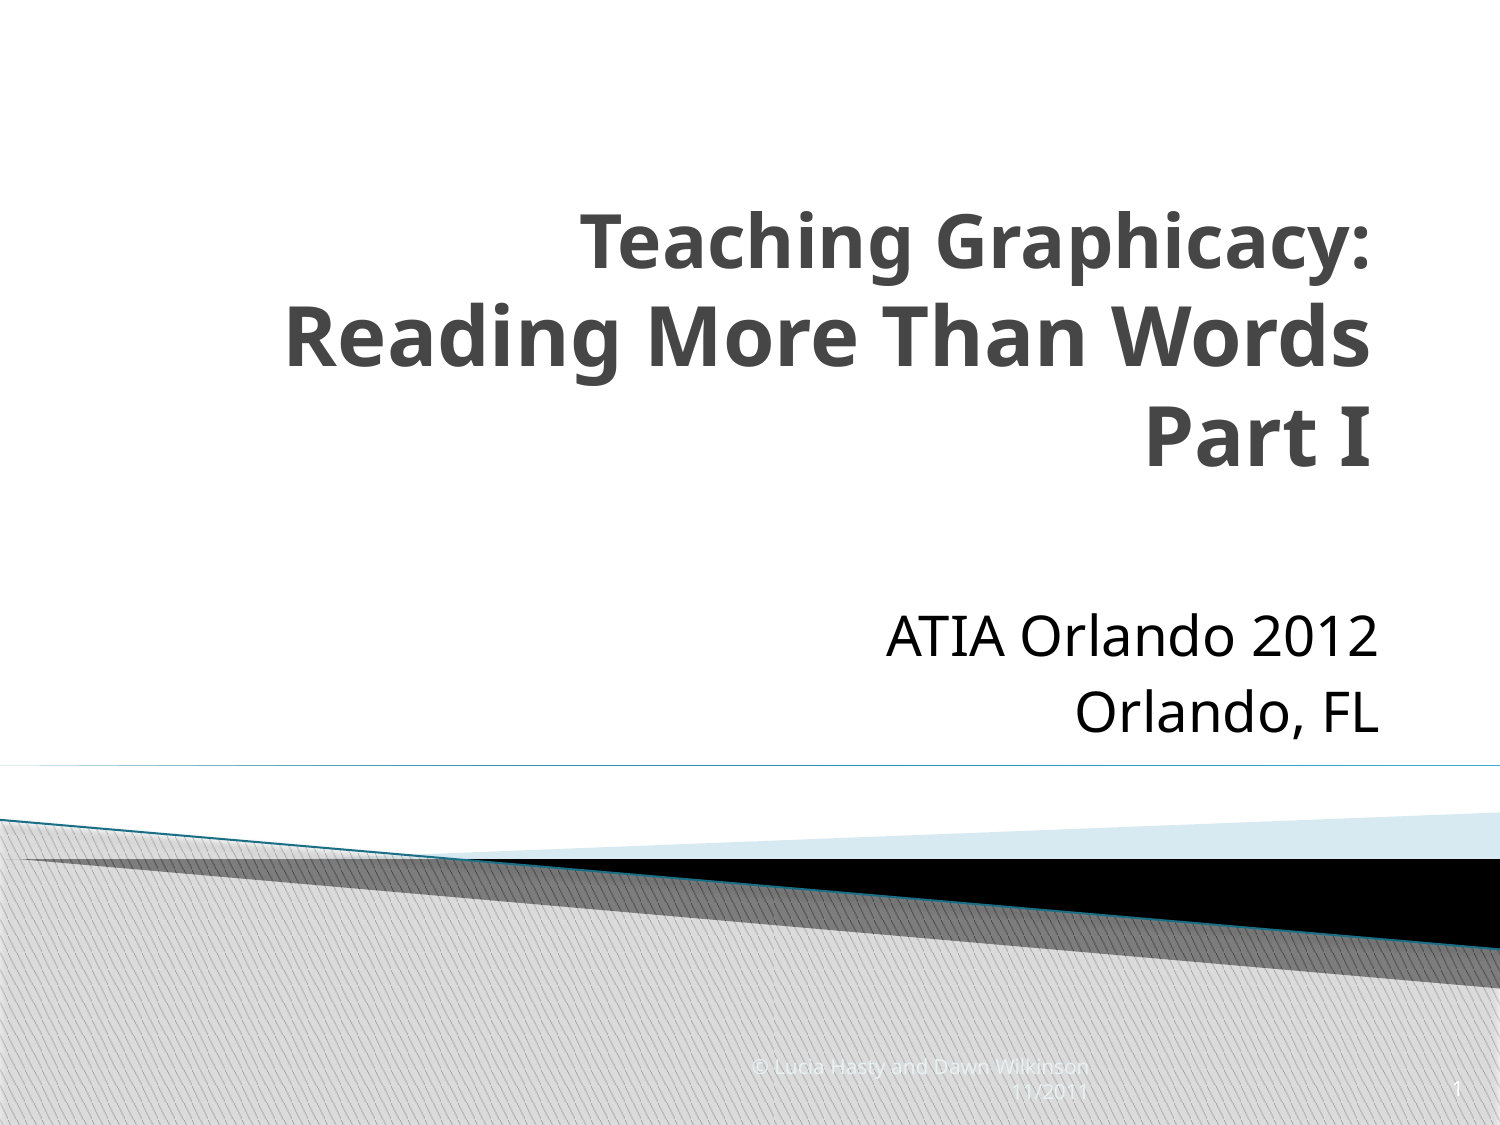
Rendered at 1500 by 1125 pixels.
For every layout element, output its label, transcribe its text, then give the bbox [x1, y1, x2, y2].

title Teaching Graphicacy: Reading More Than Words Part I [112, 149, 1388, 591]
subtitle ATIA Orlando 2012 Orlando, FL [112, 592, 1388, 790]
slide_number 1 [1418, 1051, 1479, 1112]
footer © Lucia Hasty and Dawn Wilkinson 11/2011 [718, 1051, 1105, 1112]
picture [5, 859, 1500, 989]
